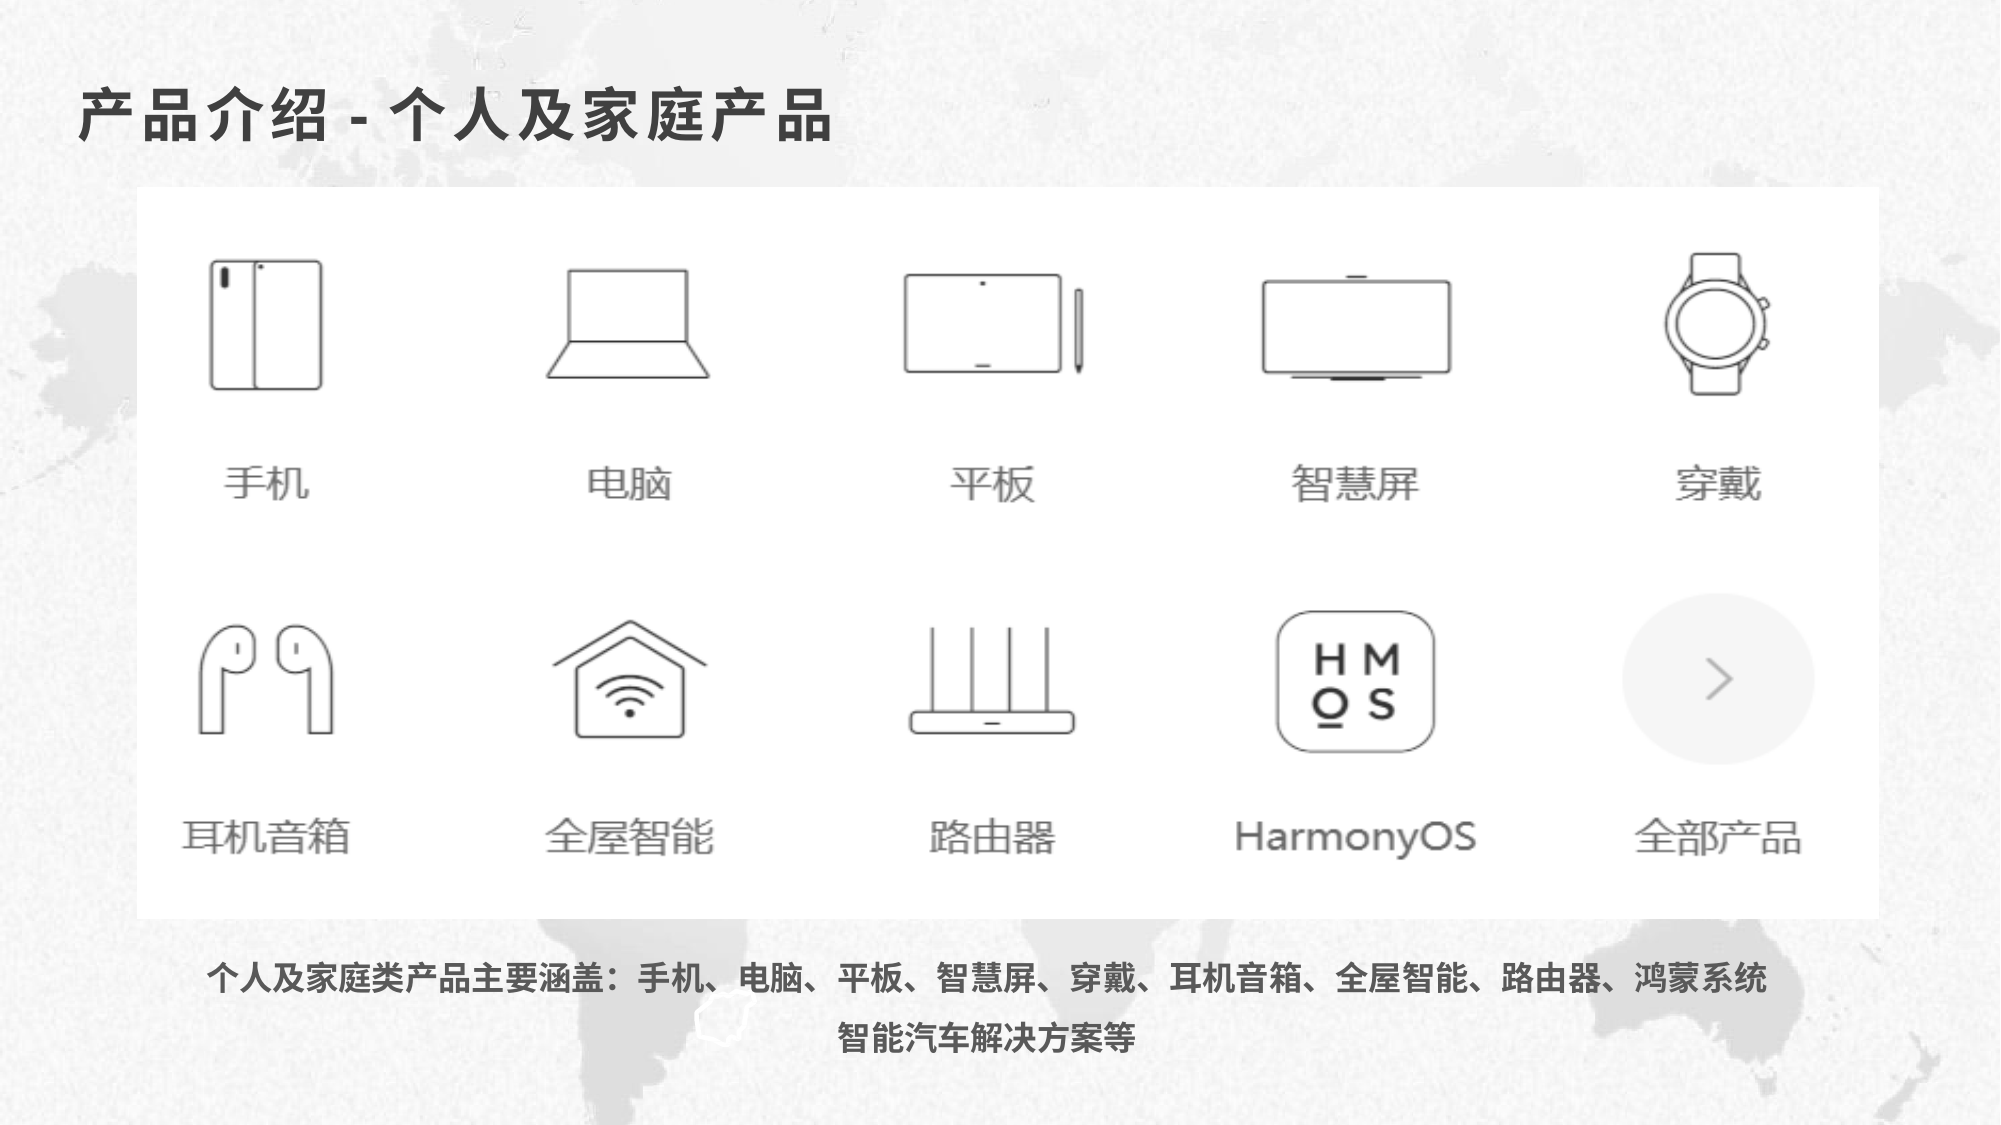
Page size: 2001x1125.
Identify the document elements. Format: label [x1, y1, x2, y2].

picture [137, 187, 1880, 919]
text_box [0, 0, 2000, 1125]
